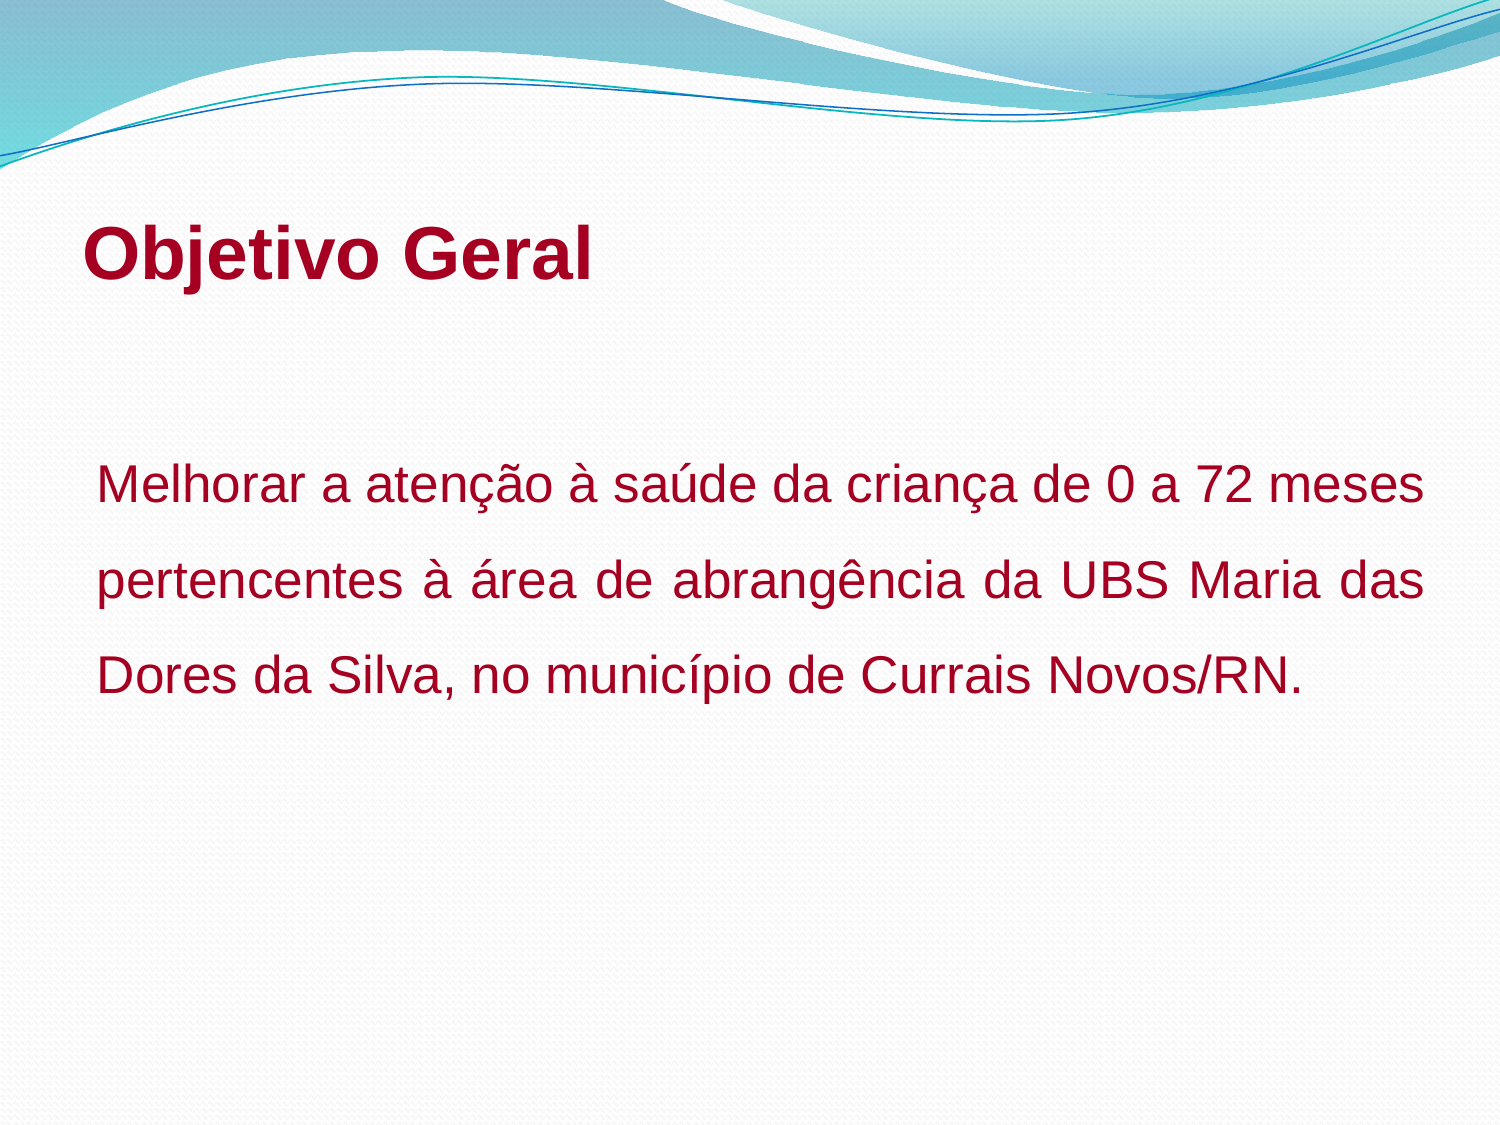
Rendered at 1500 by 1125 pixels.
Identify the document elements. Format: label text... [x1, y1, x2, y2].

list Melhorar a atenção à saúde da criança de 0 a 72 meses pertencentes à área de abrangência da UBS Maria das Dores da Silva, no município de Currais Novos/RN. [82, 410, 1442, 728]
title Objetivo Geral [82, 164, 1140, 295]
